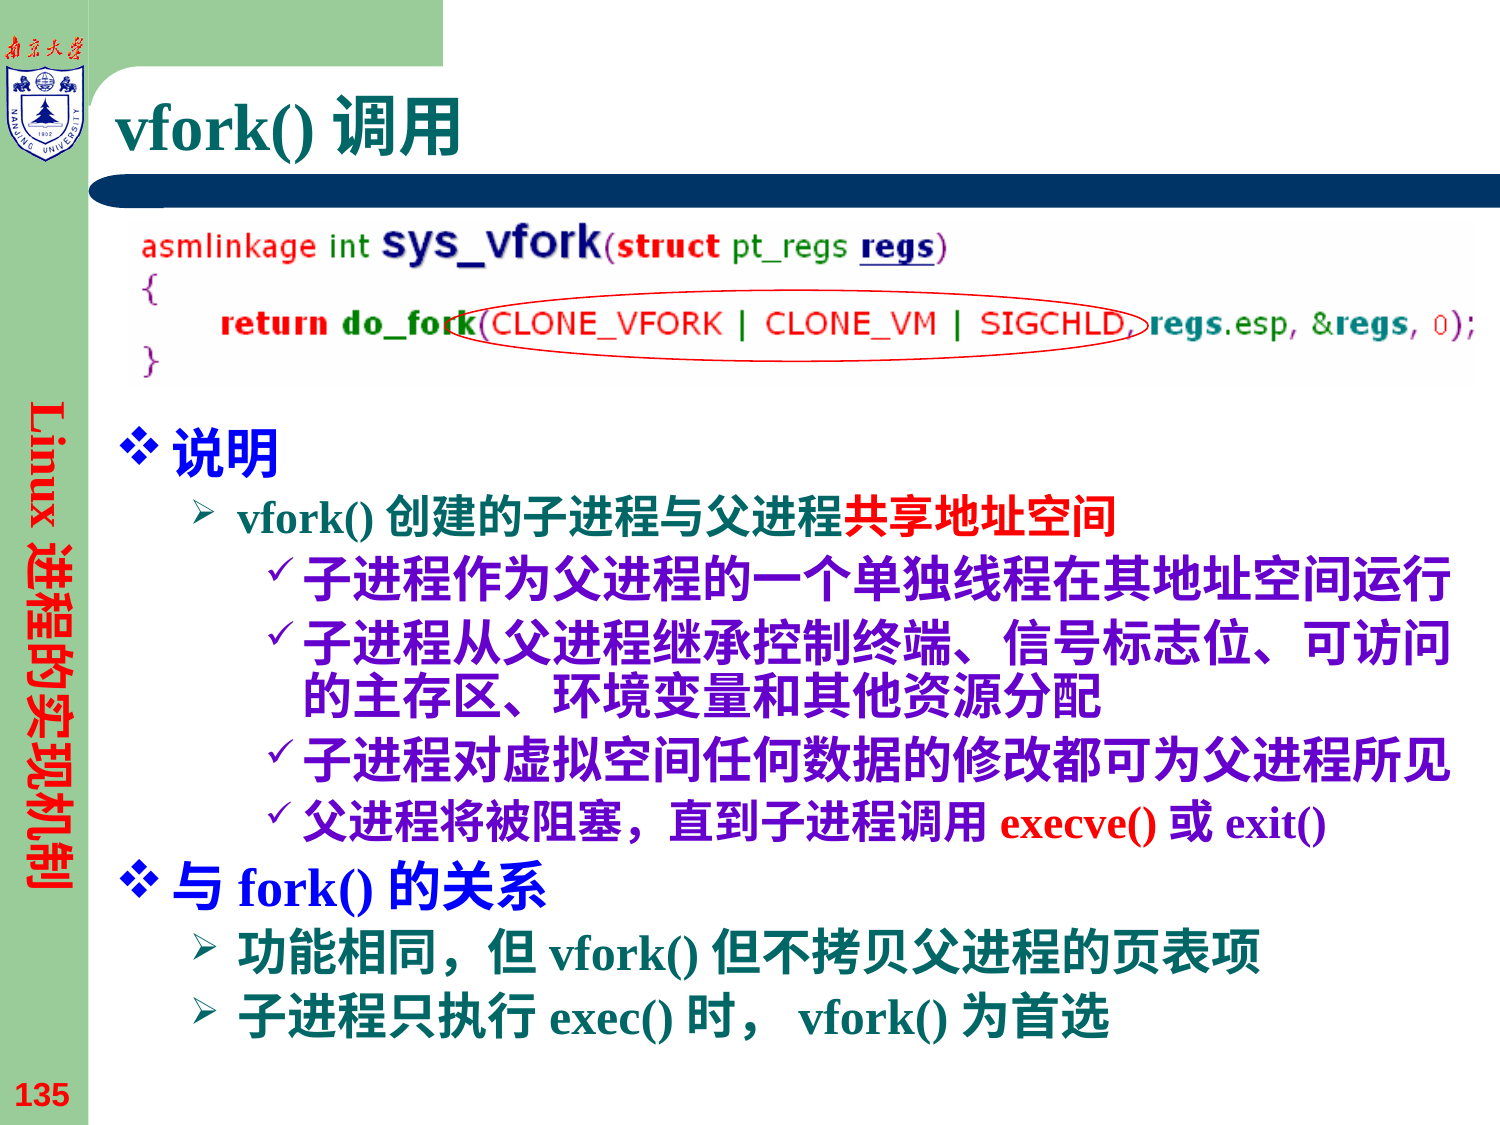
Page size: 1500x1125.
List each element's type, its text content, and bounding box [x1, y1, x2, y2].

picture [128, 220, 1476, 386]
picture [4, 30, 87, 163]
text_box Linux进程的实现机制 [5, 328, 88, 965]
title vfork()调用 [100, 66, 1471, 173]
list 说明 vfork()创建的子进程与父进程共享地址空间 子进程作为父进程的一个单独线程在其地址空间运行 子进程从父进程继承控制终端、信号标志位、可访问的主存区、环境变量和其他资源分配 子进程对虚拟空间任何数据的修改都可为父进程所见 父进程将被阻塞，直到子进程调用execve()或exit() 与fork()的关系 功能相同，但vfork()但不拷贝父进程的页表项 子进程只执行exec()时，vfork()为首选 [100, 199, 1500, 1125]
slide_number 135 [0, 1065, 91, 1122]
